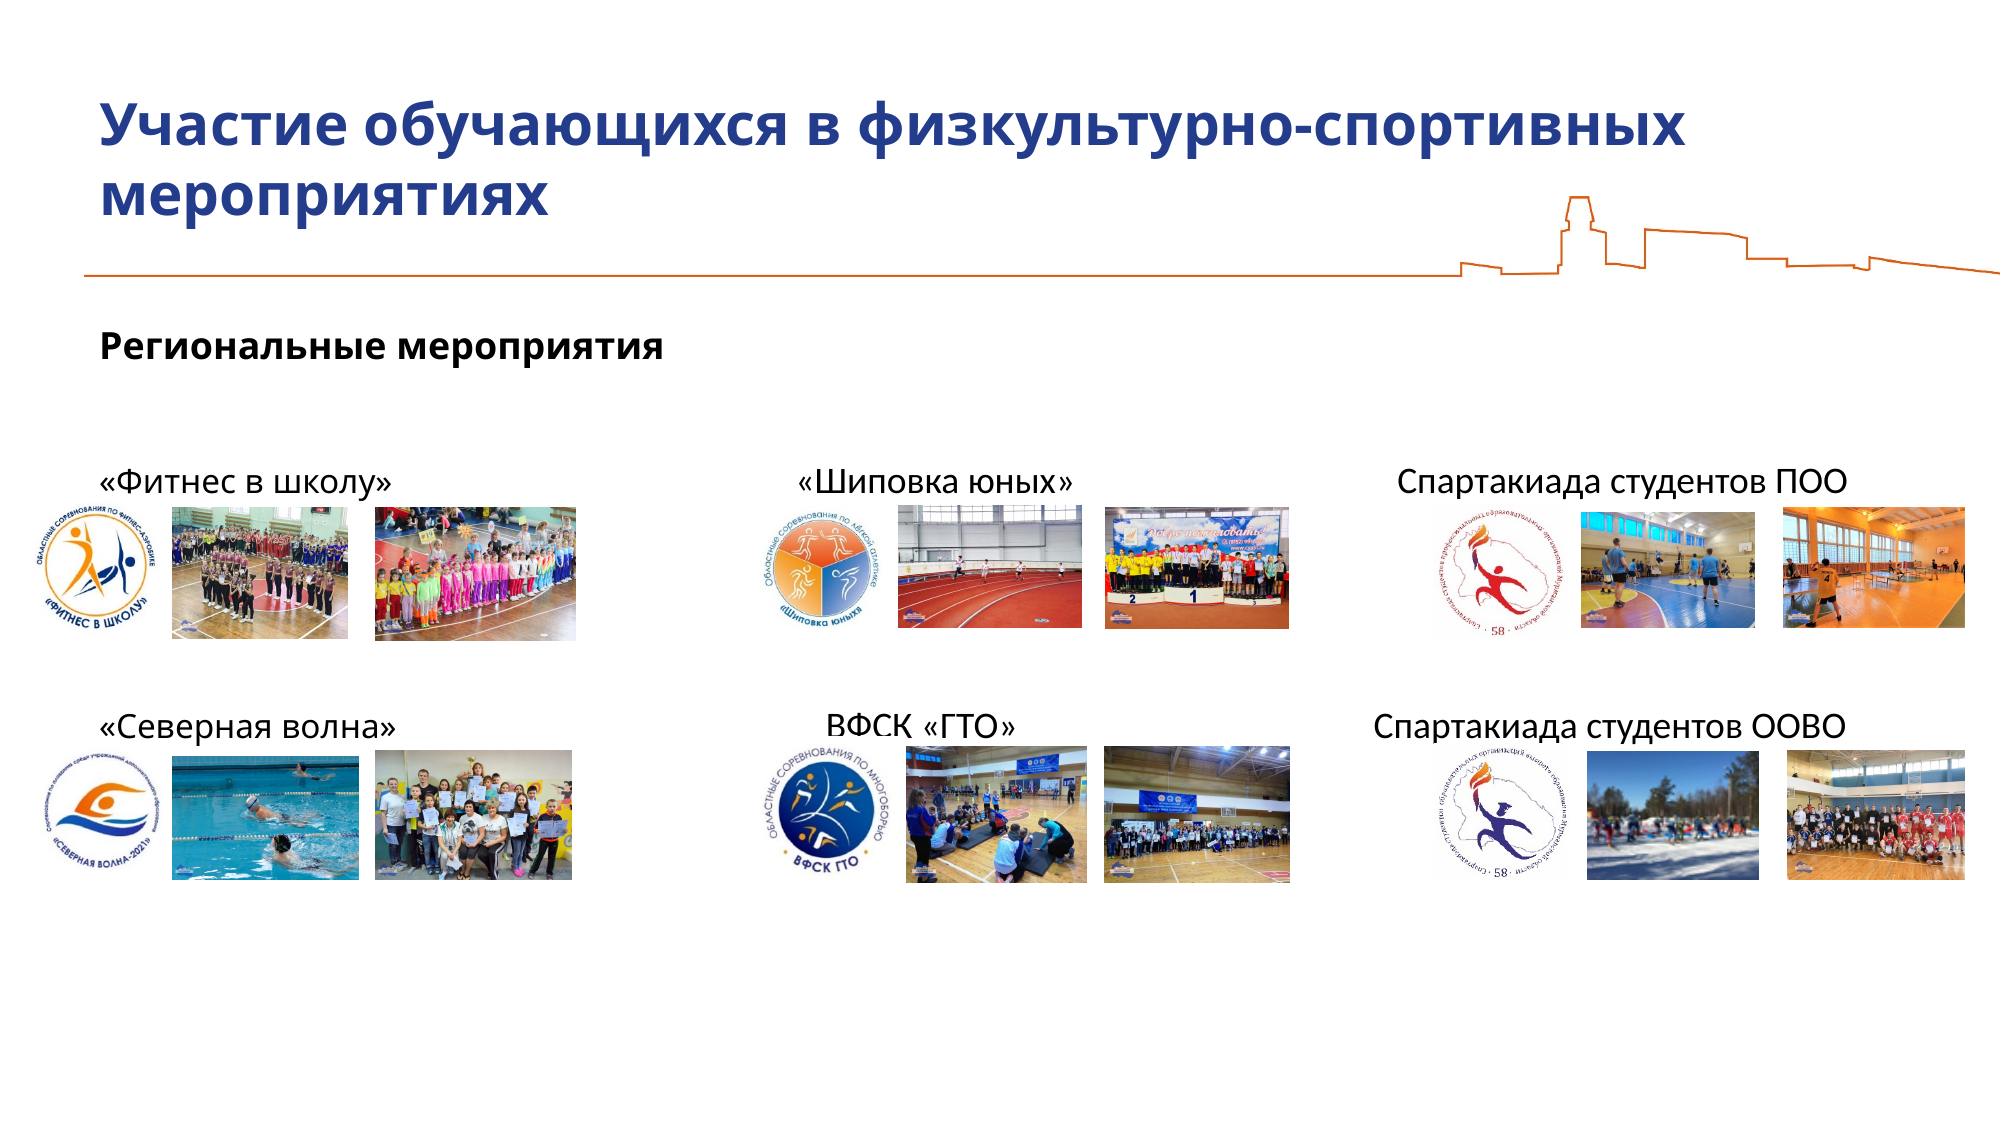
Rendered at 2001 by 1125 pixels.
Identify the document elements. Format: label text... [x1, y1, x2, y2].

picture [748, 495, 895, 641]
picture [1787, 750, 1965, 880]
picture [1105, 507, 1289, 629]
picture [898, 505, 1082, 628]
picture [172, 756, 359, 781]
picture [1783, 507, 1965, 628]
picture [753, 736, 899, 883]
picture [906, 746, 1087, 883]
text_box Участие обучающихся в физкультурно-спортивных мероприятиях [84, 80, 1727, 196]
picture [26, 495, 165, 635]
picture [375, 507, 576, 641]
picture [172, 507, 348, 639]
picture [84, 196, 2000, 278]
text_box «Фитнес в школу» «Шиповка юных» Спартакиада студентов ПОО «Северная волна» ВФСК «ГТО» Спартакиада студентов ООВО [84, 448, 1937, 1033]
picture [38, 747, 165, 874]
picture [238, 861, 245, 868]
picture [1587, 751, 1759, 880]
picture [259, 875, 270, 880]
picture [375, 750, 572, 880]
picture [1434, 743, 1570, 880]
text_box Региональные мероприятия [84, 314, 1905, 375]
picture [1433, 504, 1567, 639]
picture [172, 789, 359, 880]
picture [1104, 746, 1290, 883]
picture [1581, 512, 1755, 628]
